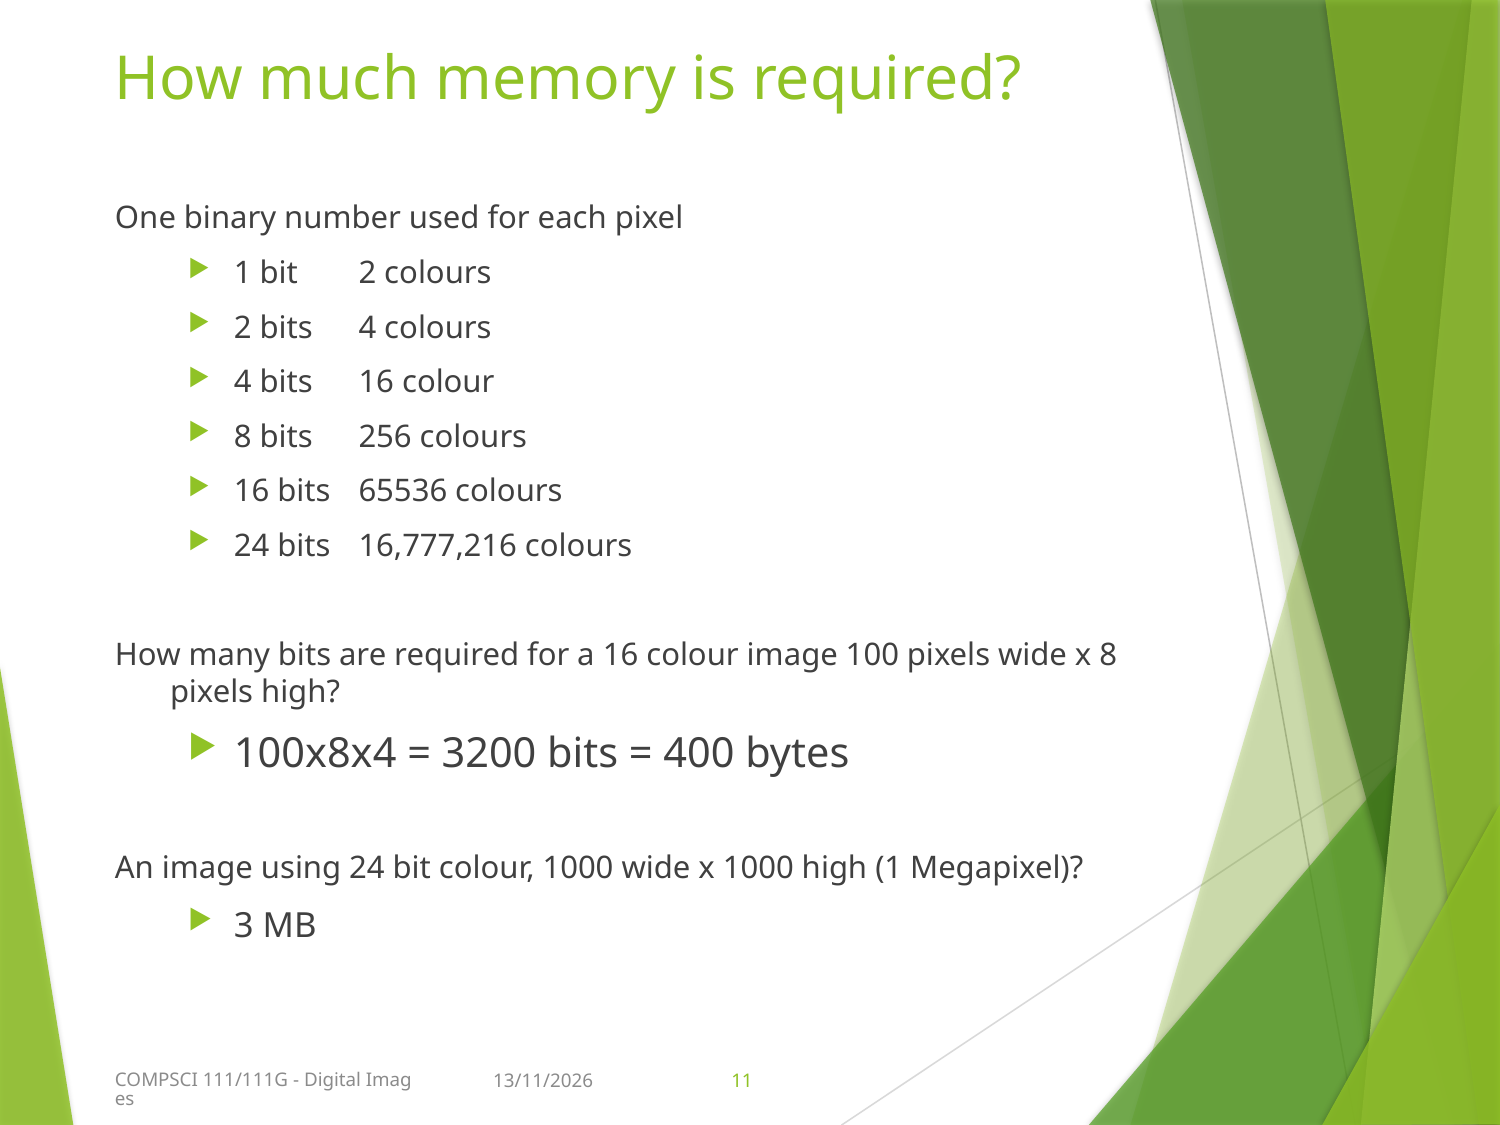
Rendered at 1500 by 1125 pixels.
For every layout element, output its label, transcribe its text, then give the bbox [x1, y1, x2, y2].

list One binary number used for each pixel 1 bit 2 colours 2 bits 4 colours 4 bits 16 colour 8 bits 256 colours 16 bits 65536 colours 24 bits 16,777,216 colours How many bits are required for a 16 colour image 100 pixels wide x 8 pixels high? 100x8x4 = 3200 bits = 400 bytes An image using 24 bit colour, 1000 wide x 1000 high (1 Megapixel)? 3 MB [99, 190, 1142, 953]
title How much memory is required? [99, 30, 1142, 167]
slide_number 11 [651, 1051, 768, 1112]
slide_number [472, 1051, 609, 1112]
footer COMPSCI 111/111G - Digital Images [99, 1050, 431, 1111]
